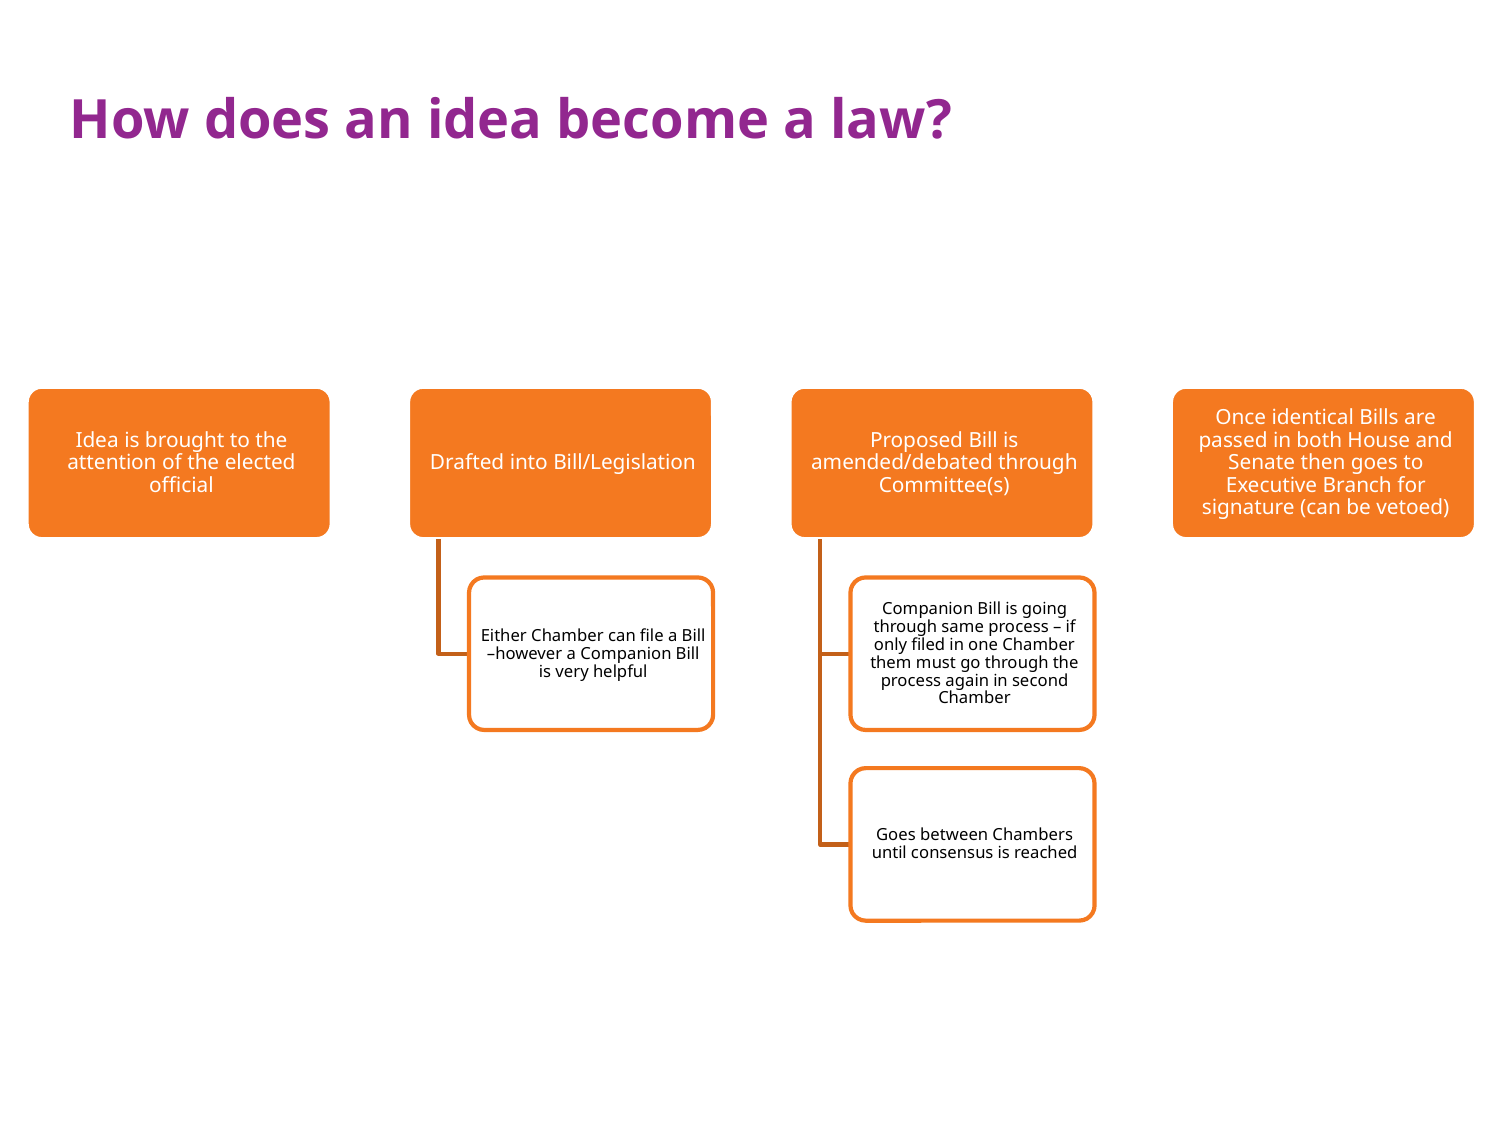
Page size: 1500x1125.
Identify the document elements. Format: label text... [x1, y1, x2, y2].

title How does an idea become a law? [54, 68, 1365, 286]
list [26, 342, 1477, 966]
